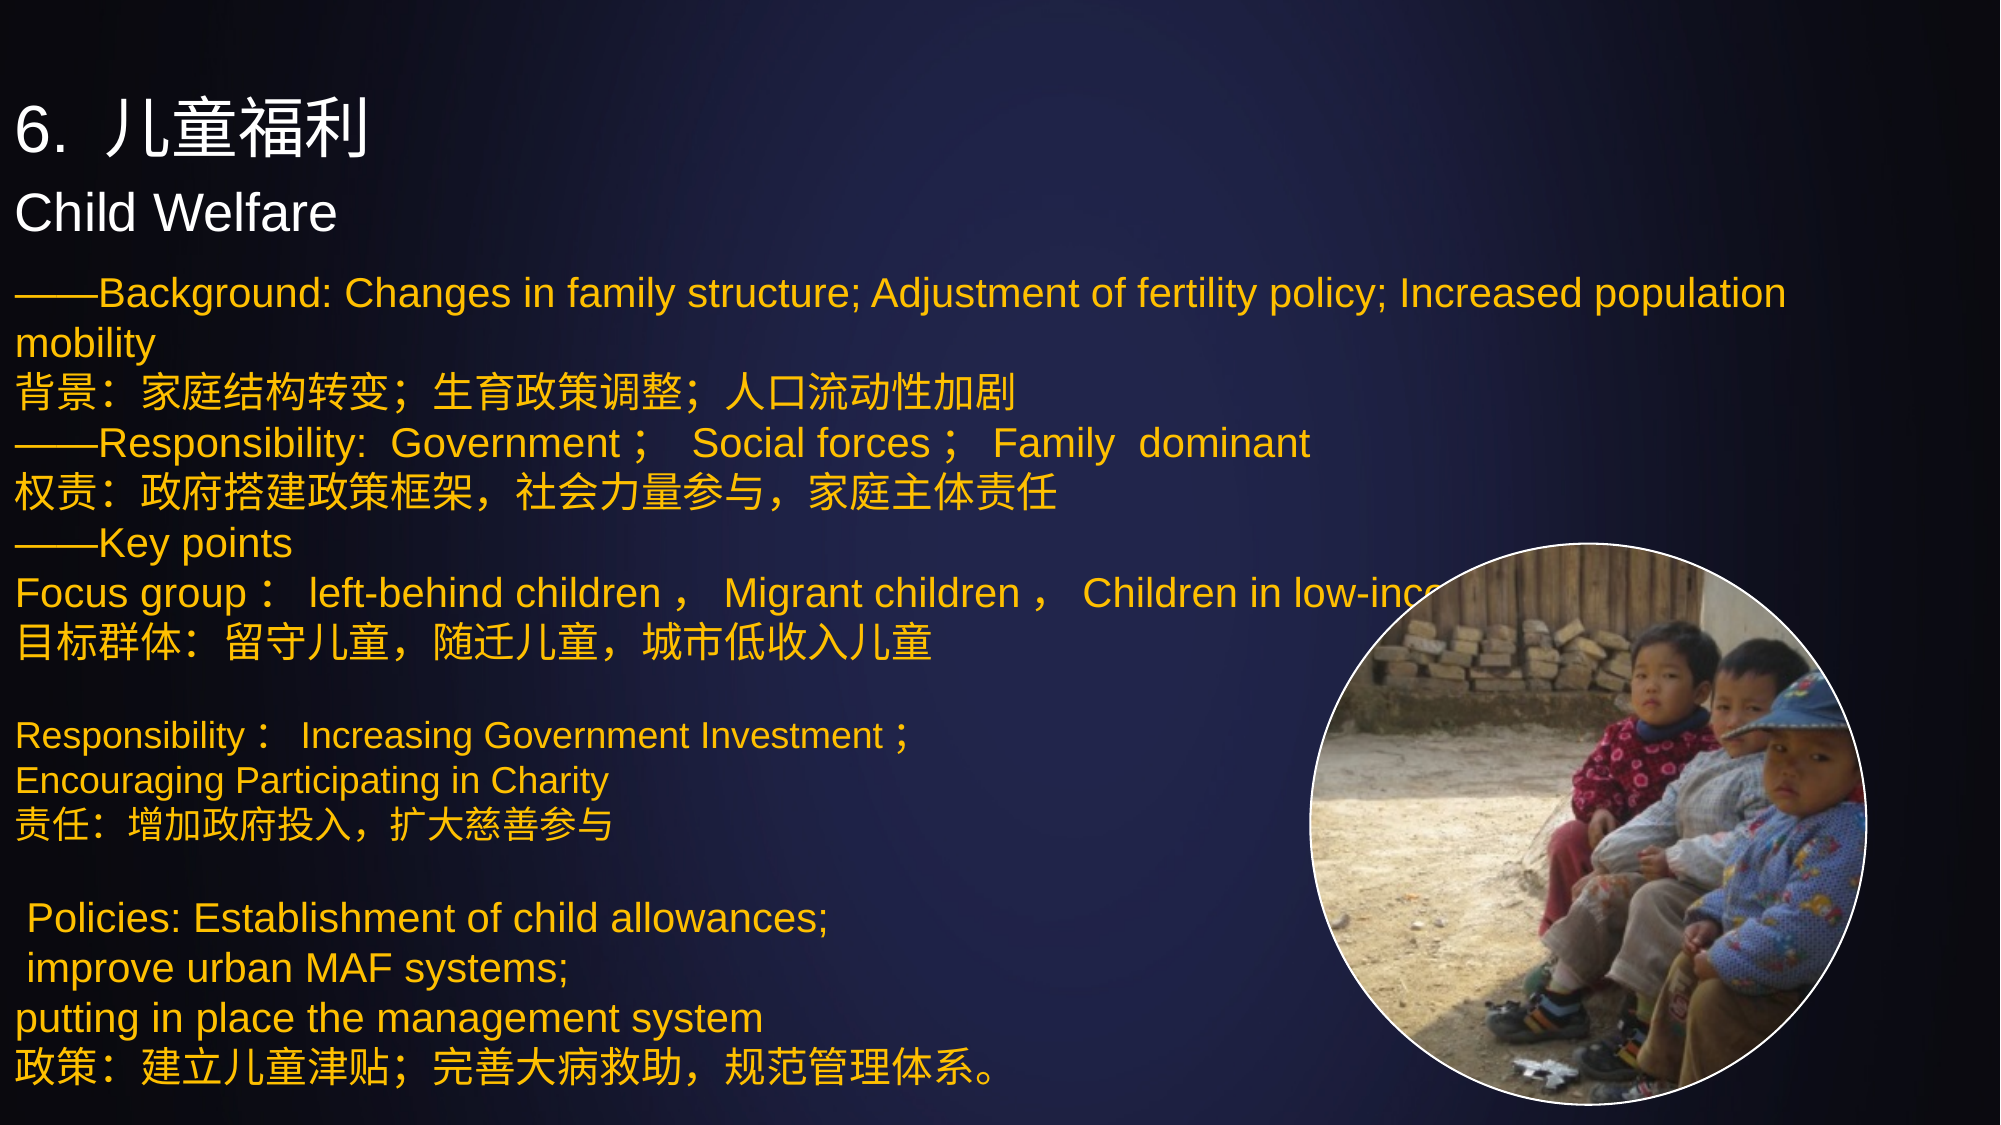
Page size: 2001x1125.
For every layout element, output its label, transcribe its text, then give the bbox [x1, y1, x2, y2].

picture [1310, 543, 1867, 1105]
text_box 6. 儿童福利 Child Welfare [0, 77, 1779, 157]
picture [0, 0, 2000, 1125]
text_box ——Background: Changes in family structure; Adjustment of fertility policy; Increased population mobility 背景：家庭结构转变；生育政策调整；人口流动性加剧 ——Responsibility: Government； Social forces；Family dominant 权责：政府搭建政策框架，社会力量参与，家庭主体责任 ——Key points Focus group：left-behind children，Migrant children，Children in low-income families. 目标群体：留守儿童，随迁儿童，城市低收入儿童 Responsibility：Increasing Government Investment； Encouraging Participating in Charity 责任：增加政府投入，扩大慈善参与 Policies: Establishment of child allowances; improve urban MAF systems; putting in place the management system 政策：建立儿童津贴；完善大病救助，规范管理体系。 [0, 157, 1896, 1125]
